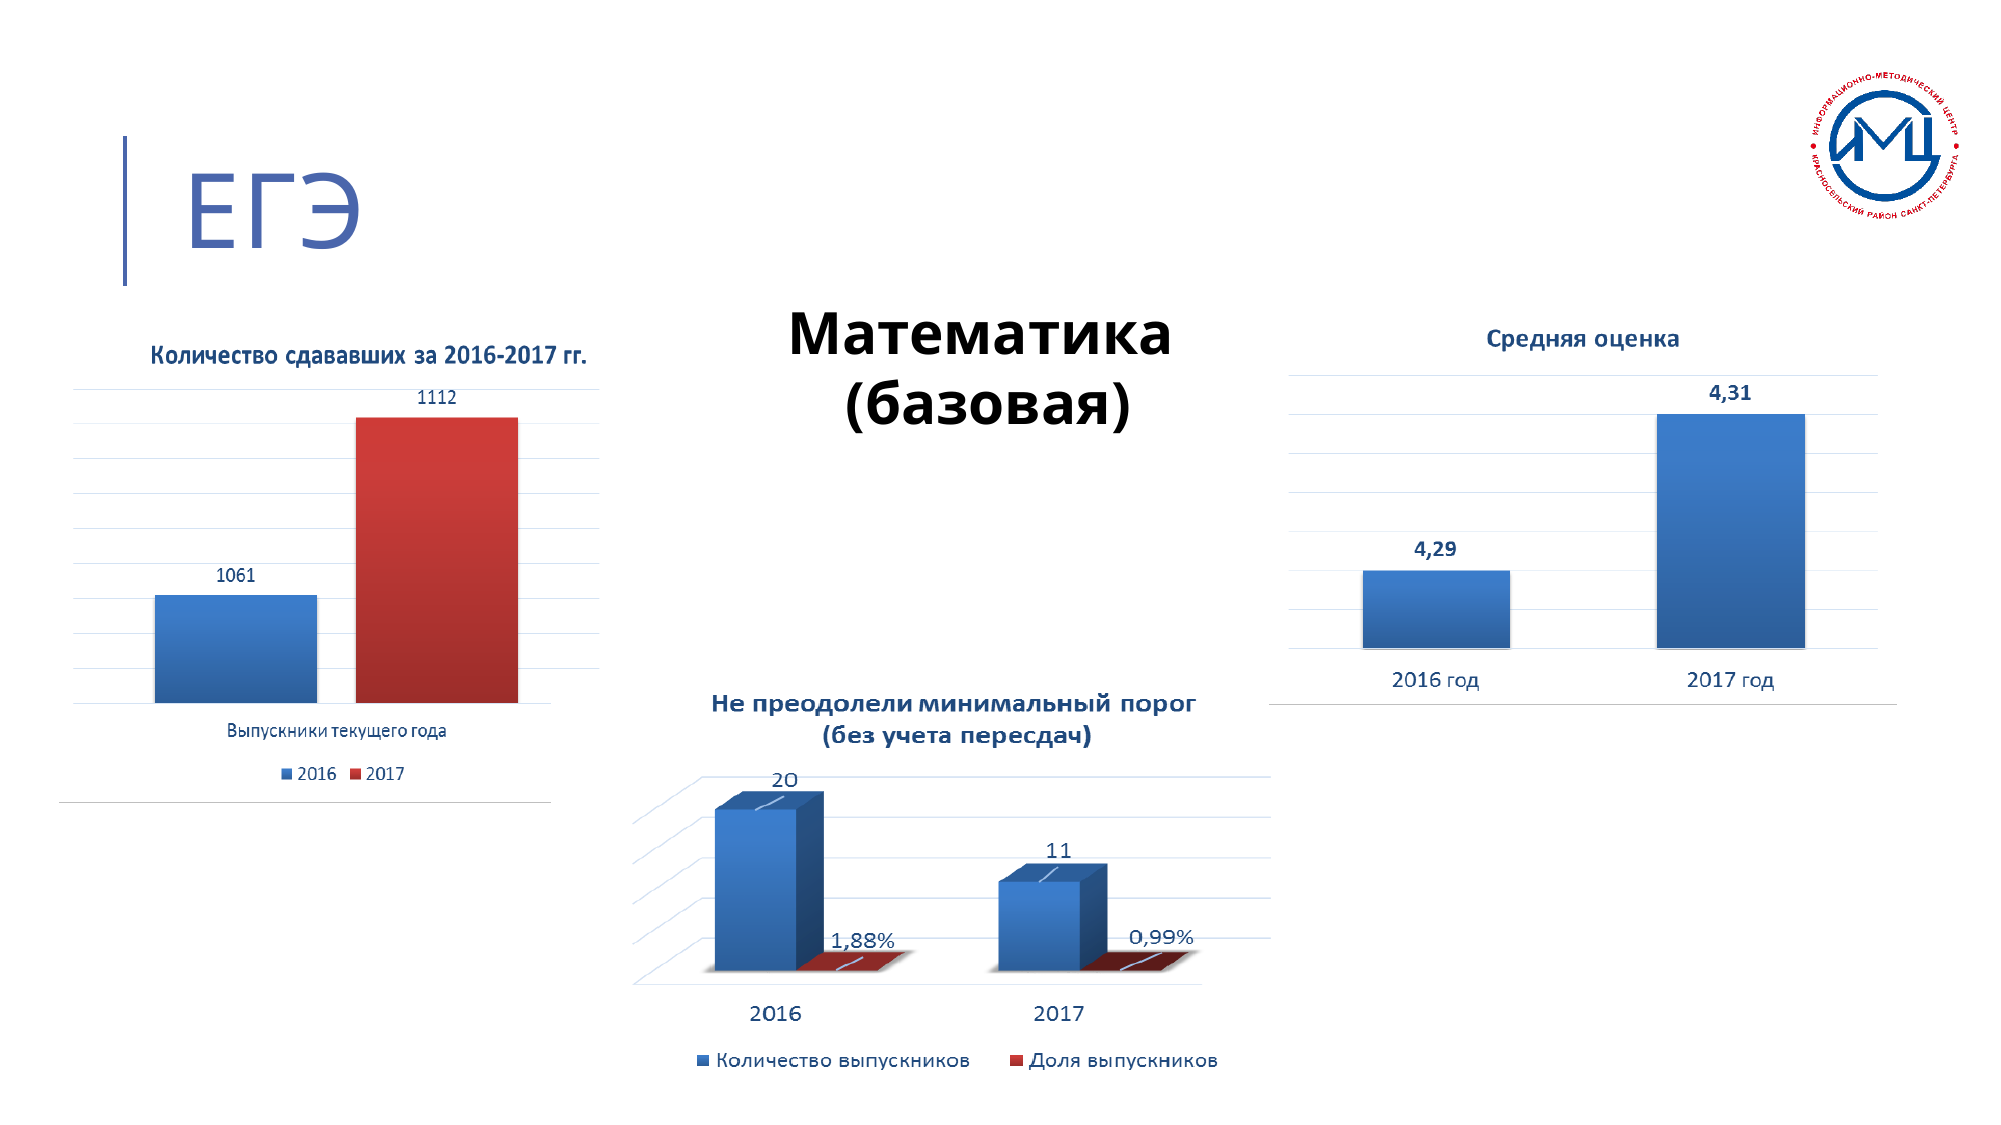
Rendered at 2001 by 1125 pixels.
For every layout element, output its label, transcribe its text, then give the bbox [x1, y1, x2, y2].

title ЕГЭ [168, 96, 1763, 342]
picture [1810, 72, 1959, 220]
text_box Математика (базовая) [758, 288, 1218, 444]
picture [57, 306, 1898, 1090]
